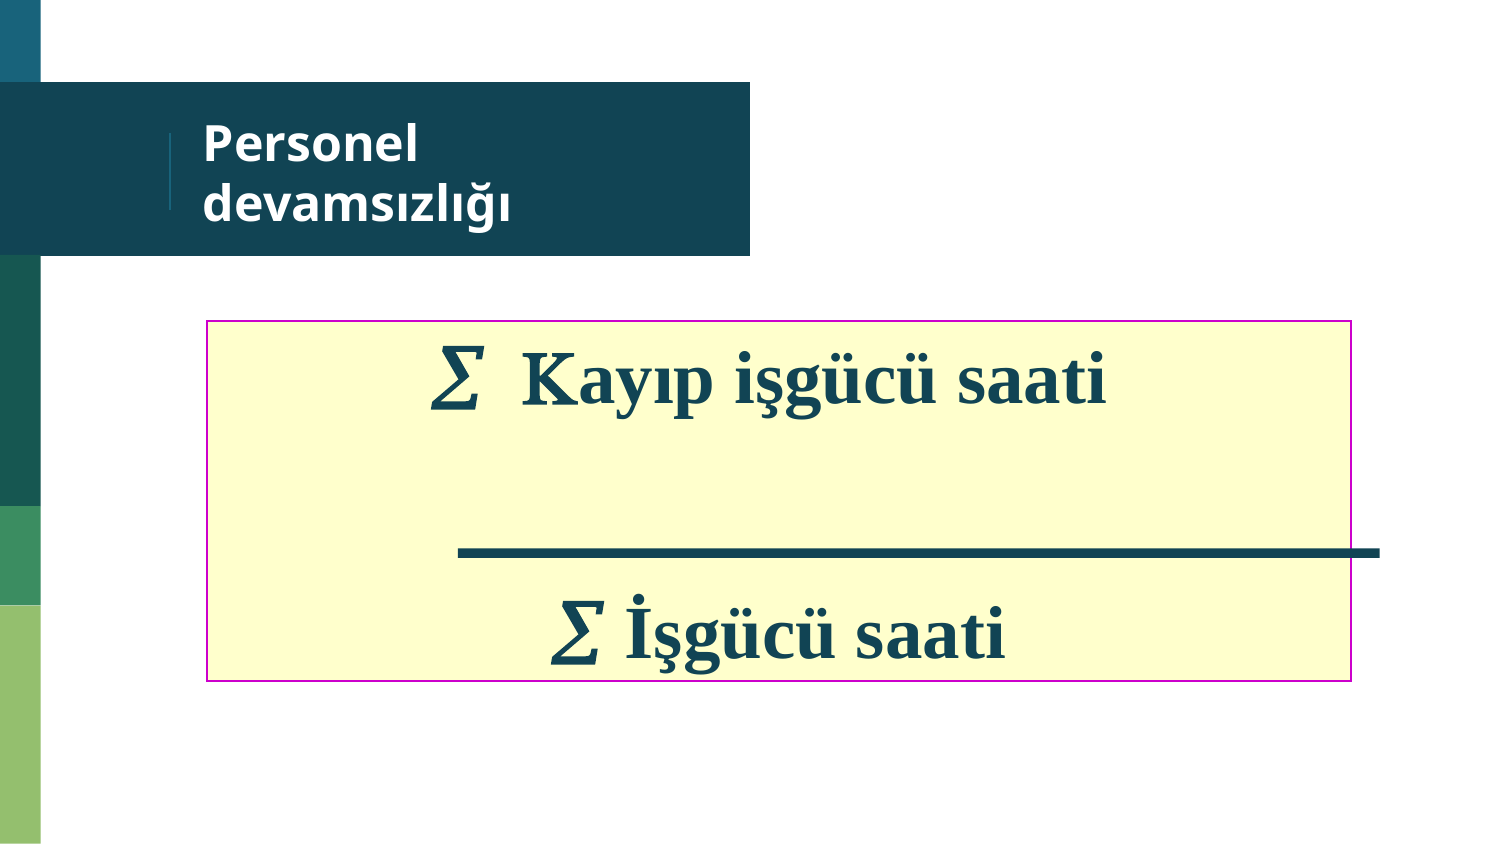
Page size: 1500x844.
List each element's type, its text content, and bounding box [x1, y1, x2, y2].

title Personel devamsızlığı [187, 87, 715, 256]
text_box  Kayıp işgücü saati  İşgücü saati [206, 321, 1352, 681]
